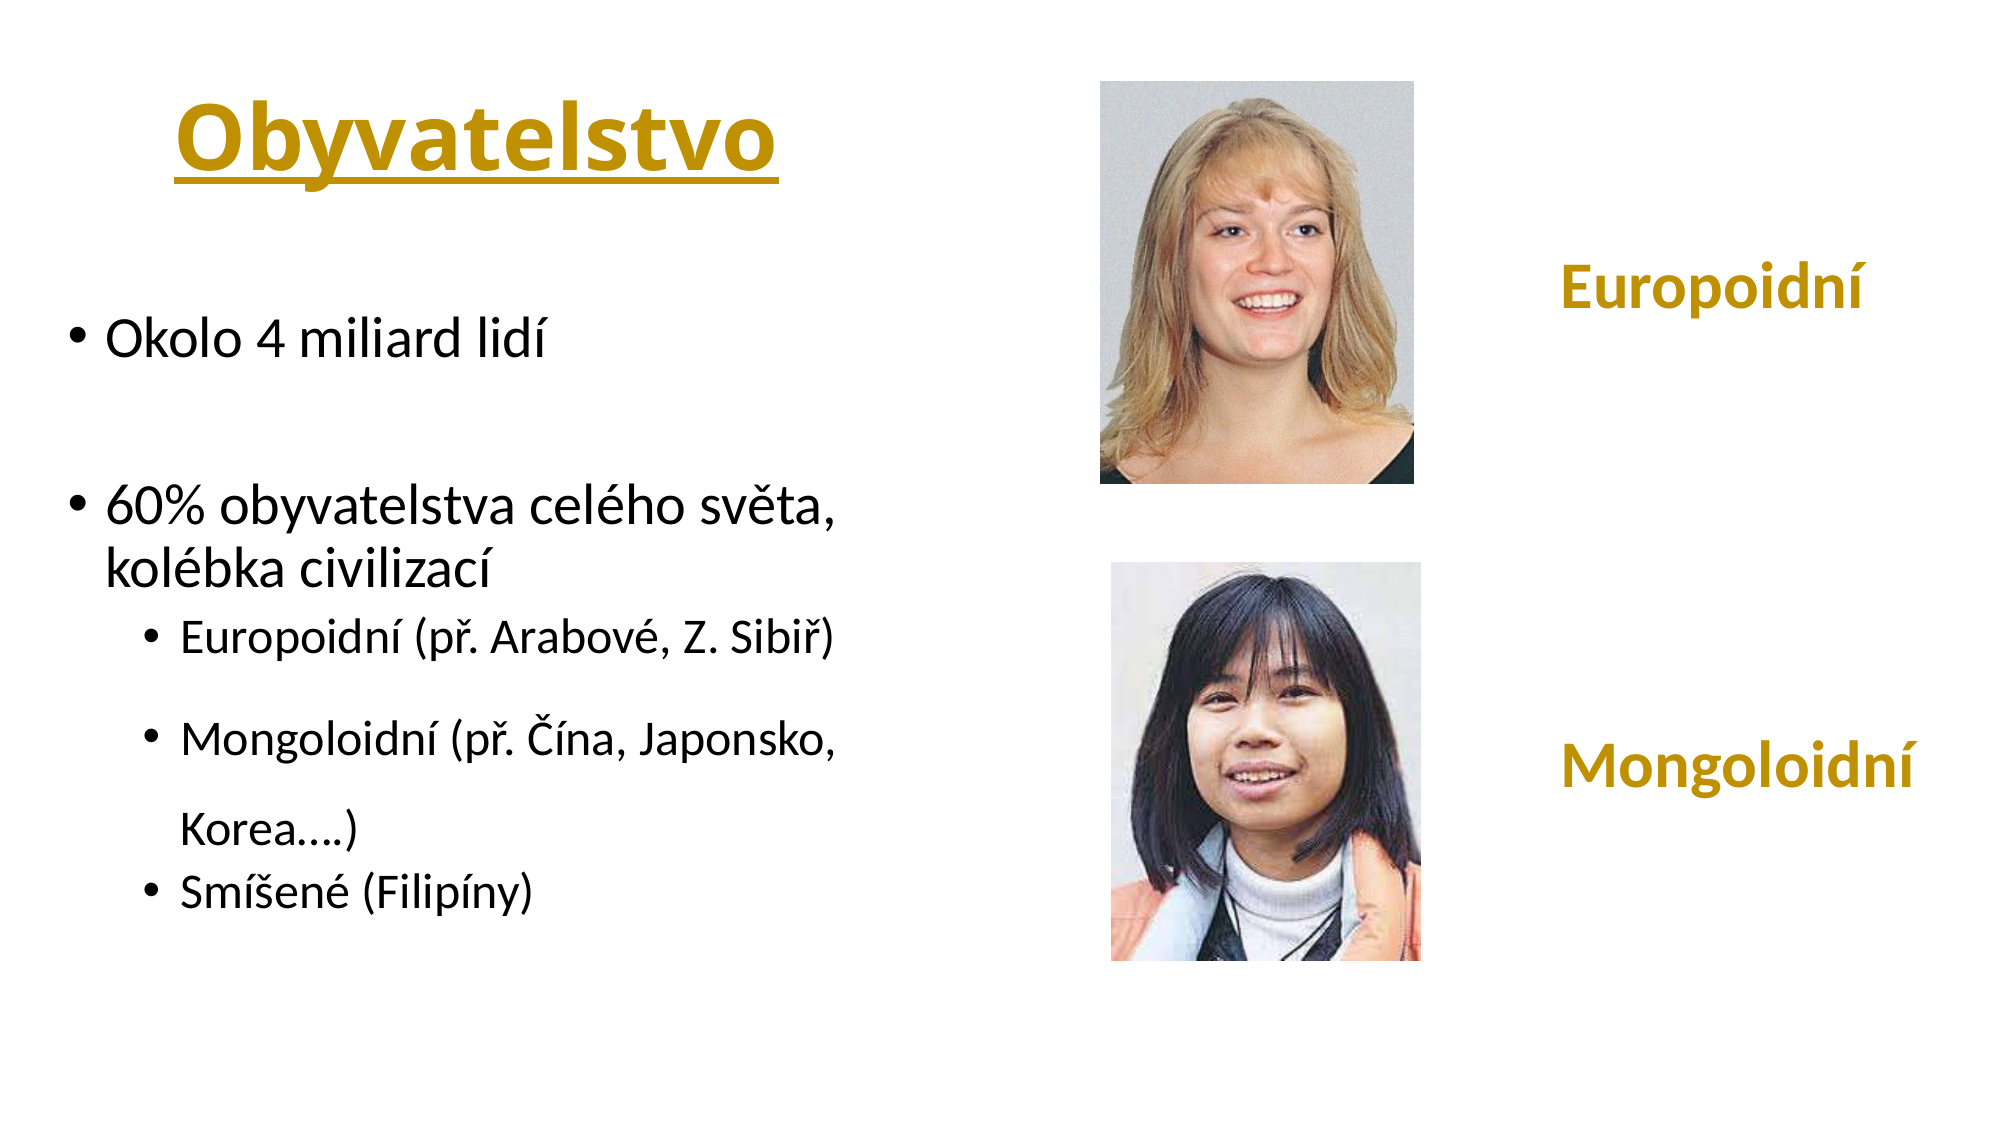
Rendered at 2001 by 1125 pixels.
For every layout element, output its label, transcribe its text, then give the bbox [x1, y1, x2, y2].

title Obyvatelstvo [52, 32, 900, 250]
picture [1099, 81, 1414, 484]
text_box Europoidní [1546, 234, 1948, 330]
list Okolo 4 miliard lidí 60% obyvatelstva celého světa, kolébka civilizací Europoidní (př. Arabové, Z. Sibiř) Mongoloidní (př. Čína, Japonsko, Korea….) Smíšené (Filipíny) [52, 299, 900, 1093]
text_box Mongoloidní [1546, 713, 1948, 809]
picture [1111, 562, 1421, 961]
